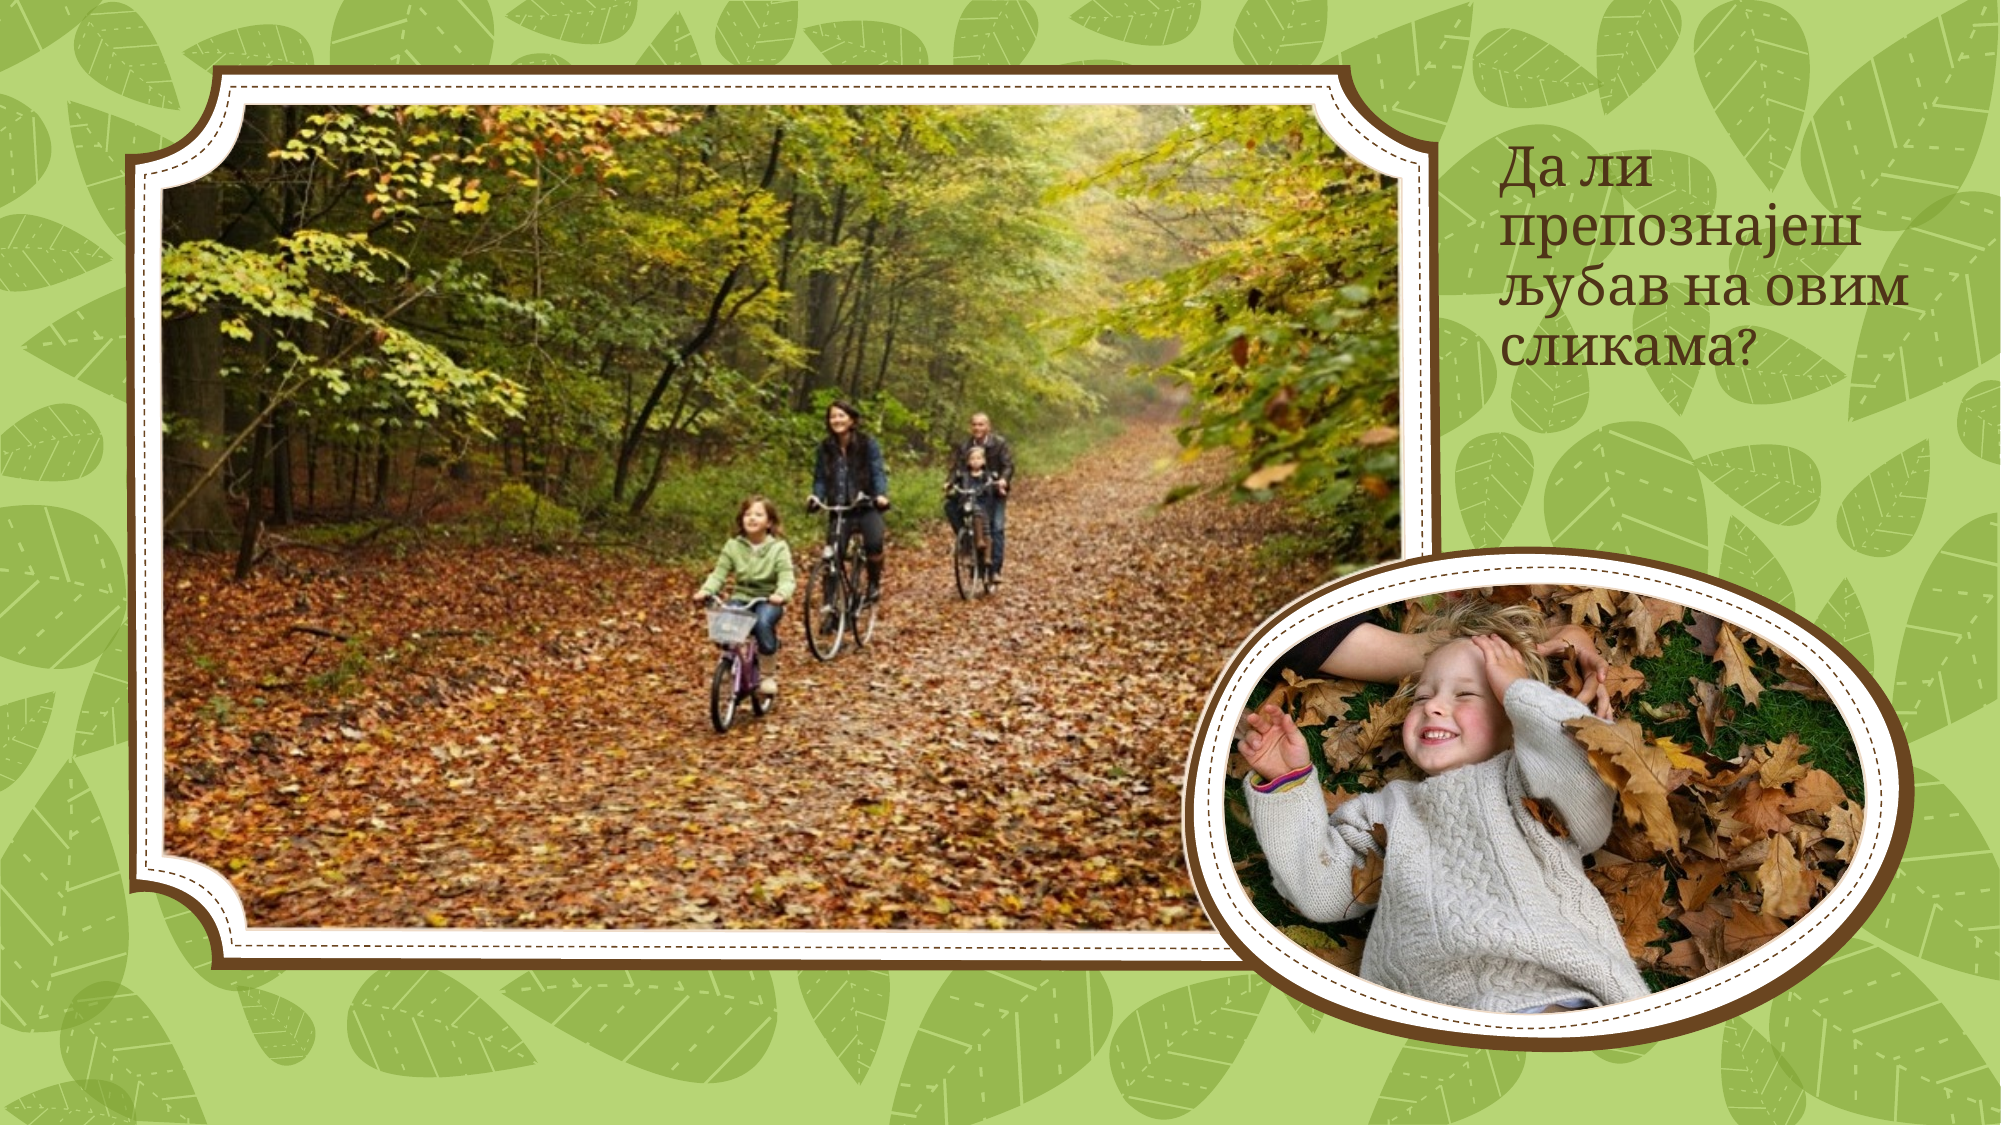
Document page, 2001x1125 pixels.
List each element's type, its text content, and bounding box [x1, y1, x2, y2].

picture [160, 104, 1868, 1015]
title Да ли препознајеш љубав на овим сликама? [1484, 74, 1933, 385]
